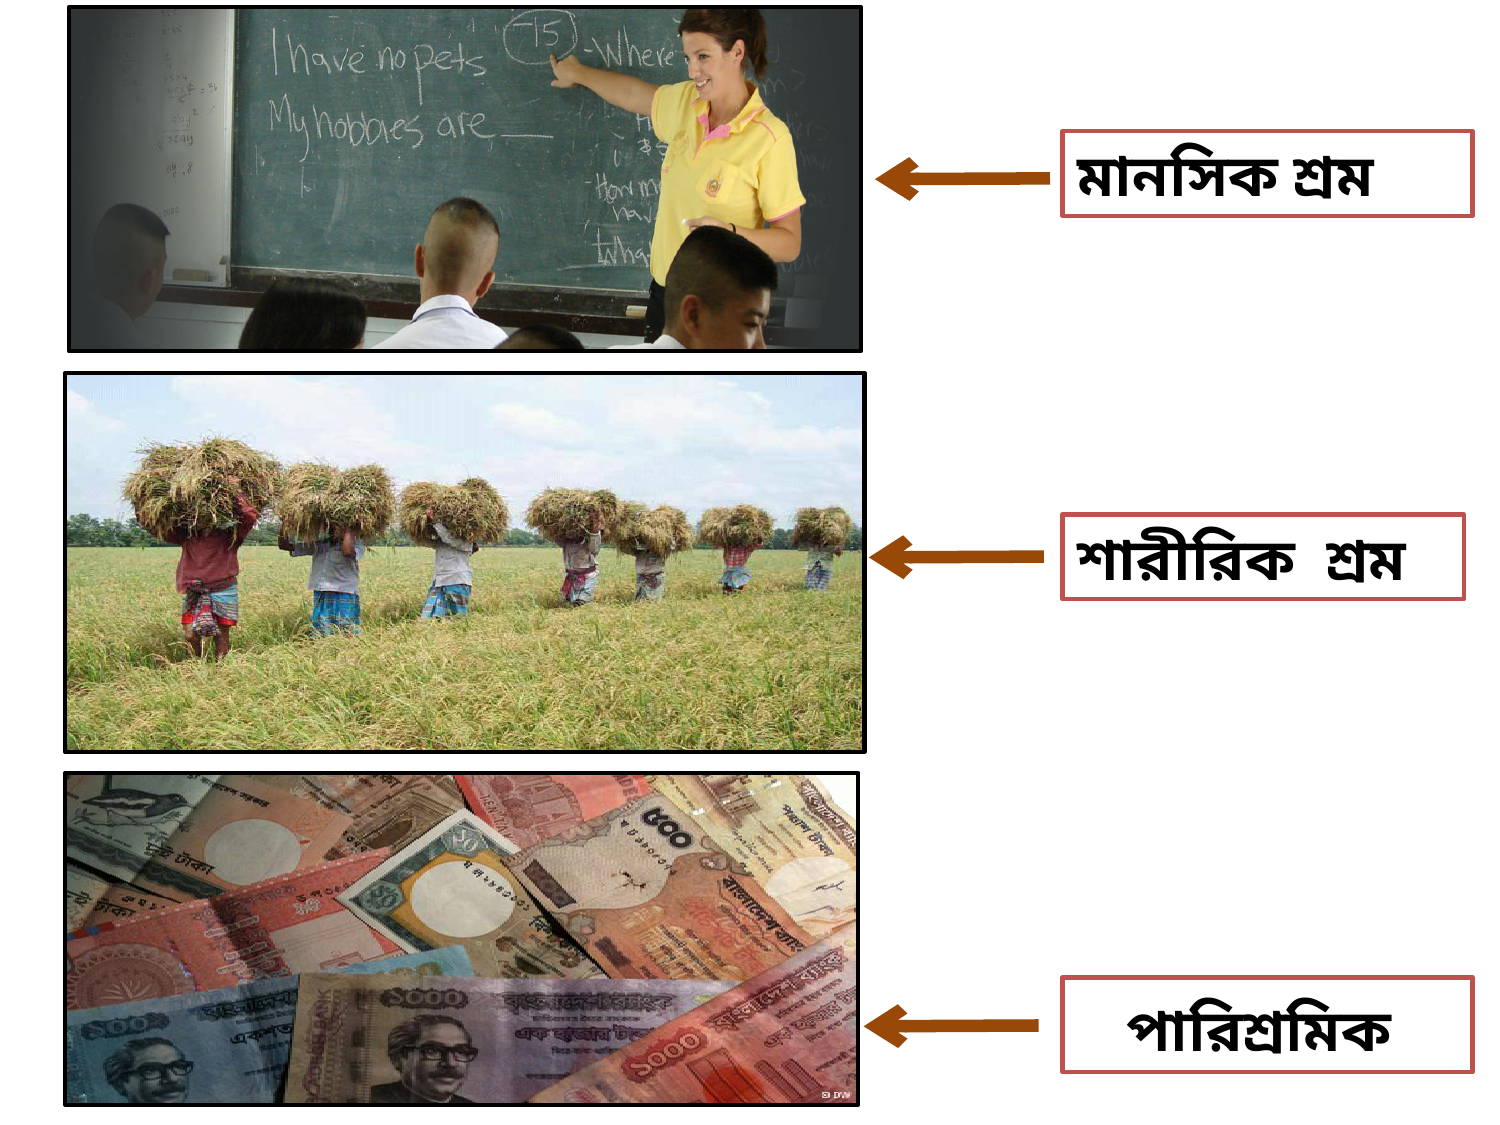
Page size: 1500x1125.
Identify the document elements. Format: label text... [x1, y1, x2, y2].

picture [66, 374, 863, 751]
text_box শারীরিক শ্রম [1060, 512, 1466, 601]
text_box পারিশ্রমিক [1060, 975, 1475, 1074]
text_box মানসিক শ্রম [1060, 129, 1475, 218]
picture [70, 8, 859, 350]
picture [66, 774, 857, 1103]
